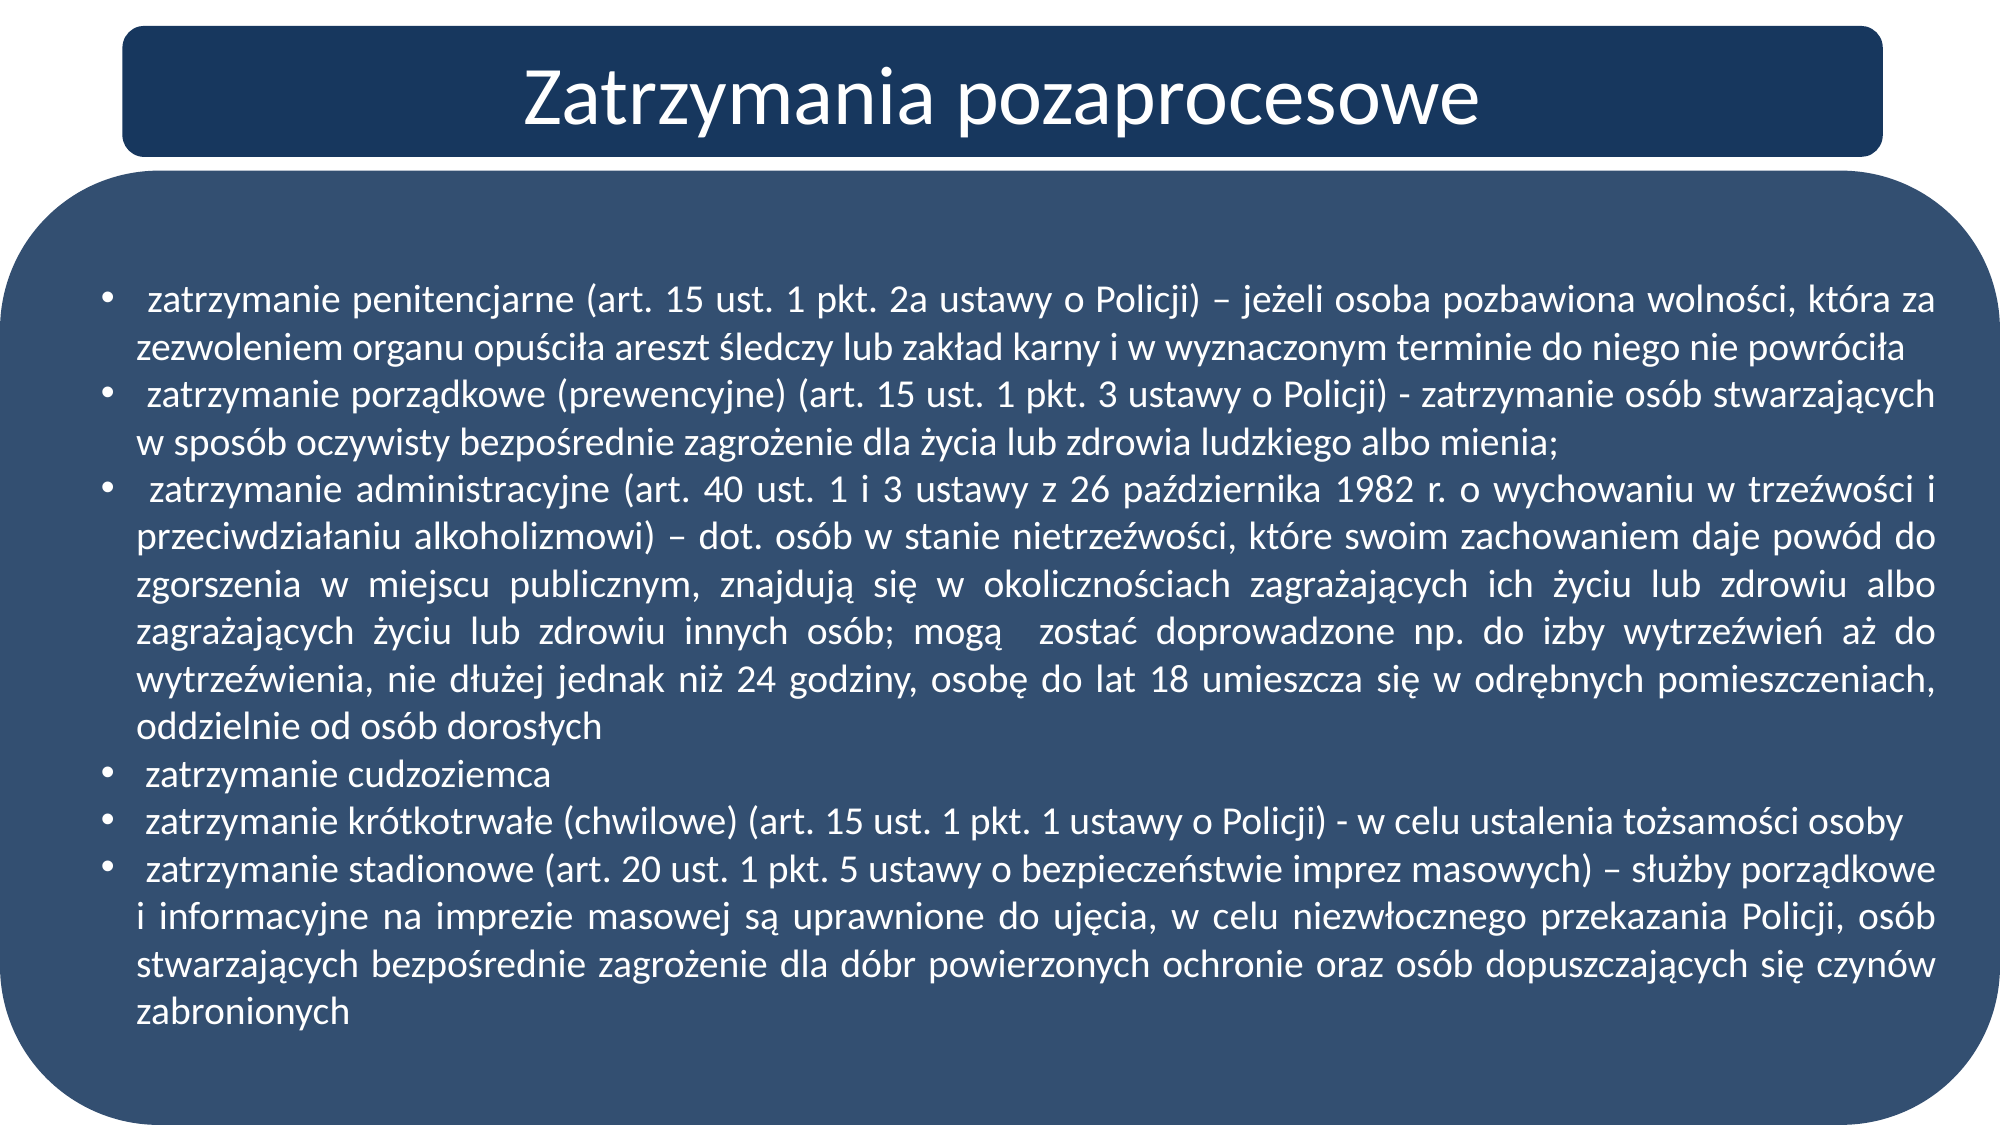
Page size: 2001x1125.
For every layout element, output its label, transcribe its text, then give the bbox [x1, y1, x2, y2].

text_box zatrzymanie penitencjarne (art. 15 ust. 1 pkt. 2a ustawy o Policji) – jeżeli osoba pozbawiona wolności, która za zezwoleniem organu opuściła areszt śledczy lub zakład karny i w wyznaczonym terminie do niego nie powróciła zatrzymanie porządkowe (prewencyjne) (art. 15 ust. 1 pkt. 3 ustawy o Policji) - zatrzymanie osób stwarzających w sposób oczywisty bezpośrednie zagrożenie dla życia lub zdrowia ludzkiego albo mienia; zatrzymanie administracyjne (art. 40 ust. 1 i 3 ustawy z 26 października 1982 r. o wychowaniu w trzeźwości i przeciwdziałaniu alkoholizmowi) – dot. osób w stanie nietrzeźwości, które swoim zachowaniem daje powód do zgorszenia w miejscu publicznym, znajdują się w okolicznościach zagrażających ich życiu lub zdrowiu albo zagrażających życiu lub zdrowiu innych osób; mogą zostać doprowadzone np. do izby wytrzeźwień aż do wytrzeźwienia, nie dłużej jednak niż 24 godziny, osobę do lat 18 umieszcza się w odrębnych pomieszczeniach, oddzielnie od osób dorosłych zatrzymanie cudzoziemca zatrzymanie krótkotrwałe (chwilowe) (art. 15 ust. 1 pkt. 1 ustawy o Policji) - w celu ustalenia tożsamości osoby zatrzymanie stadionowe (art. 20 ust. 1 pkt. 5 ustawy o bezpieczeństwie imprez masowych) – służby porządkowe i informacyjne na imprezie masowej są uprawnione do ujęcia, w celu niezwłocznego przekazania Policji, osób stwarzających bezpośrednie zagrożenie dla dóbr powierzonych ochronie oraz osób dopuszczających się czynów zabronionych [0, 168, 2000, 1125]
text_box Zatrzymania pozaprocesowe [120, 23, 1885, 160]
